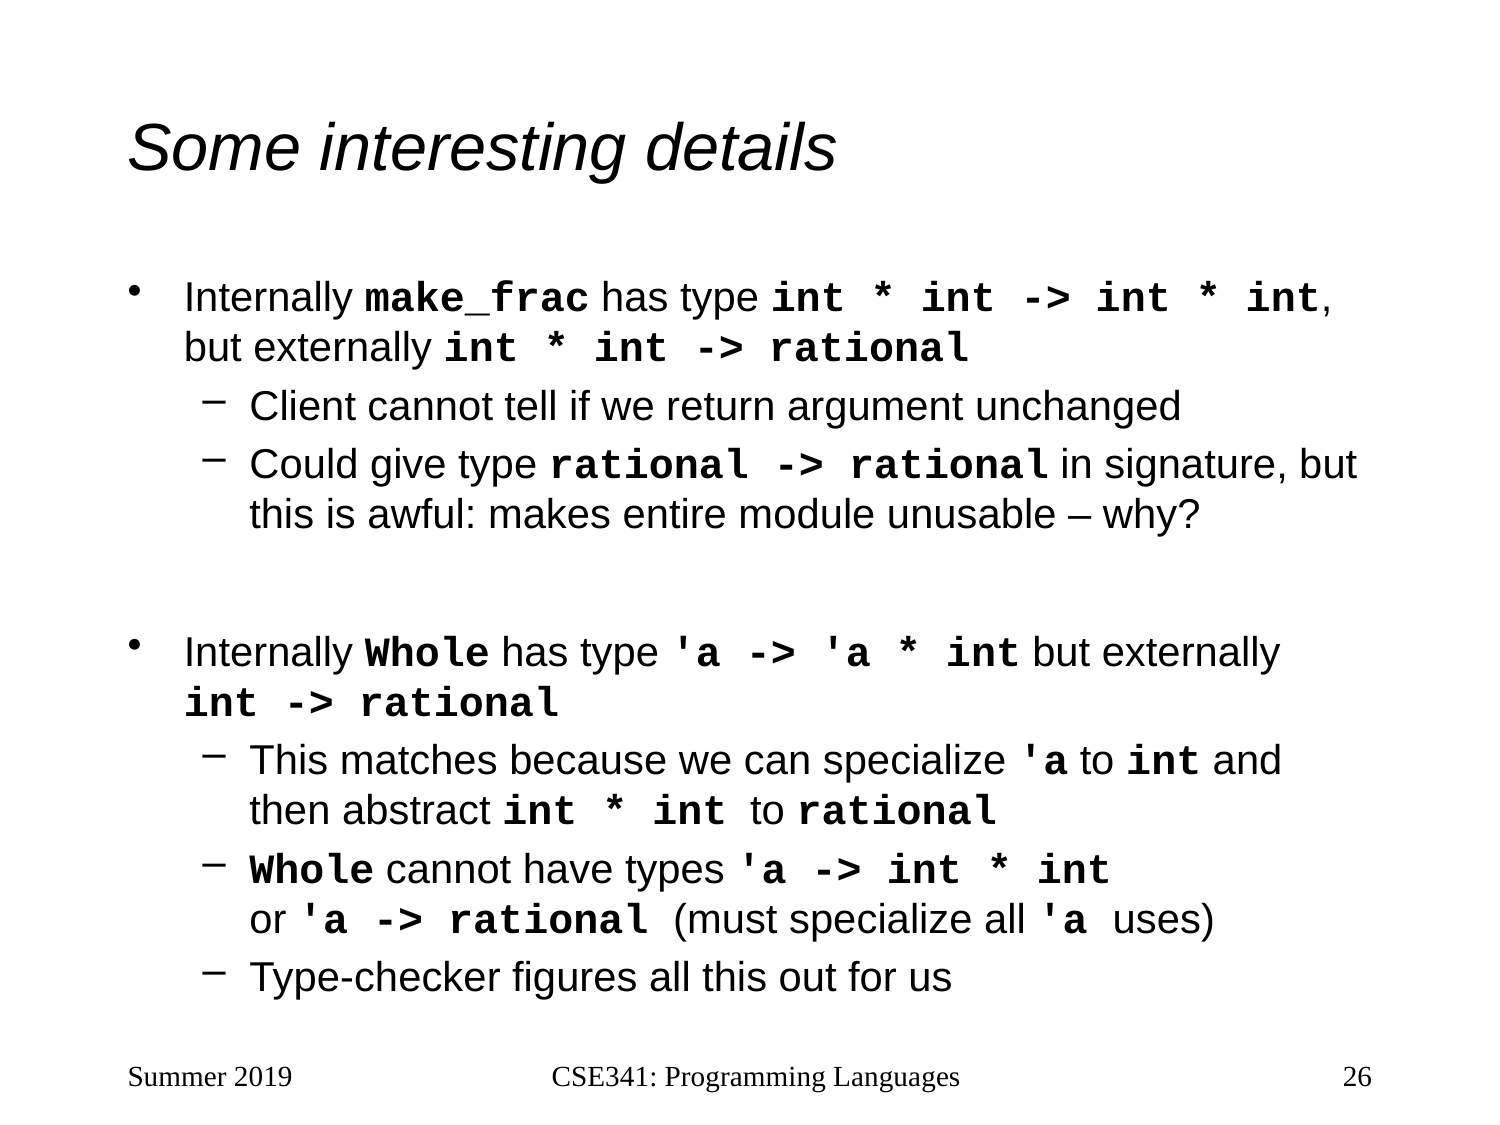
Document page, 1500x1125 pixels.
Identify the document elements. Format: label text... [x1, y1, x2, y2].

slide_number 26 [1074, 1049, 1388, 1125]
slide_number Summer 2019 [112, 1049, 426, 1125]
title Some interesting details [112, 49, 1388, 238]
list Internally make_frac has type int * int -> int * int, but externally int * int -> rational Client cannot tell if we return argument unchanged Could give type rational -> rational in signature, but this is awful: makes entire module unusable – why? Internally Whole has type 'a -> 'a * int but externally int -> rational This matches because we can specialize 'a to int and then abstract int * int to rational Whole cannot have types 'a -> int * int or 'a -> rational (must specialize all 'a uses) Type-checker figures all this out for us [112, 262, 1388, 1001]
footer CSE341: Programming Languages [474, 1049, 1038, 1125]
